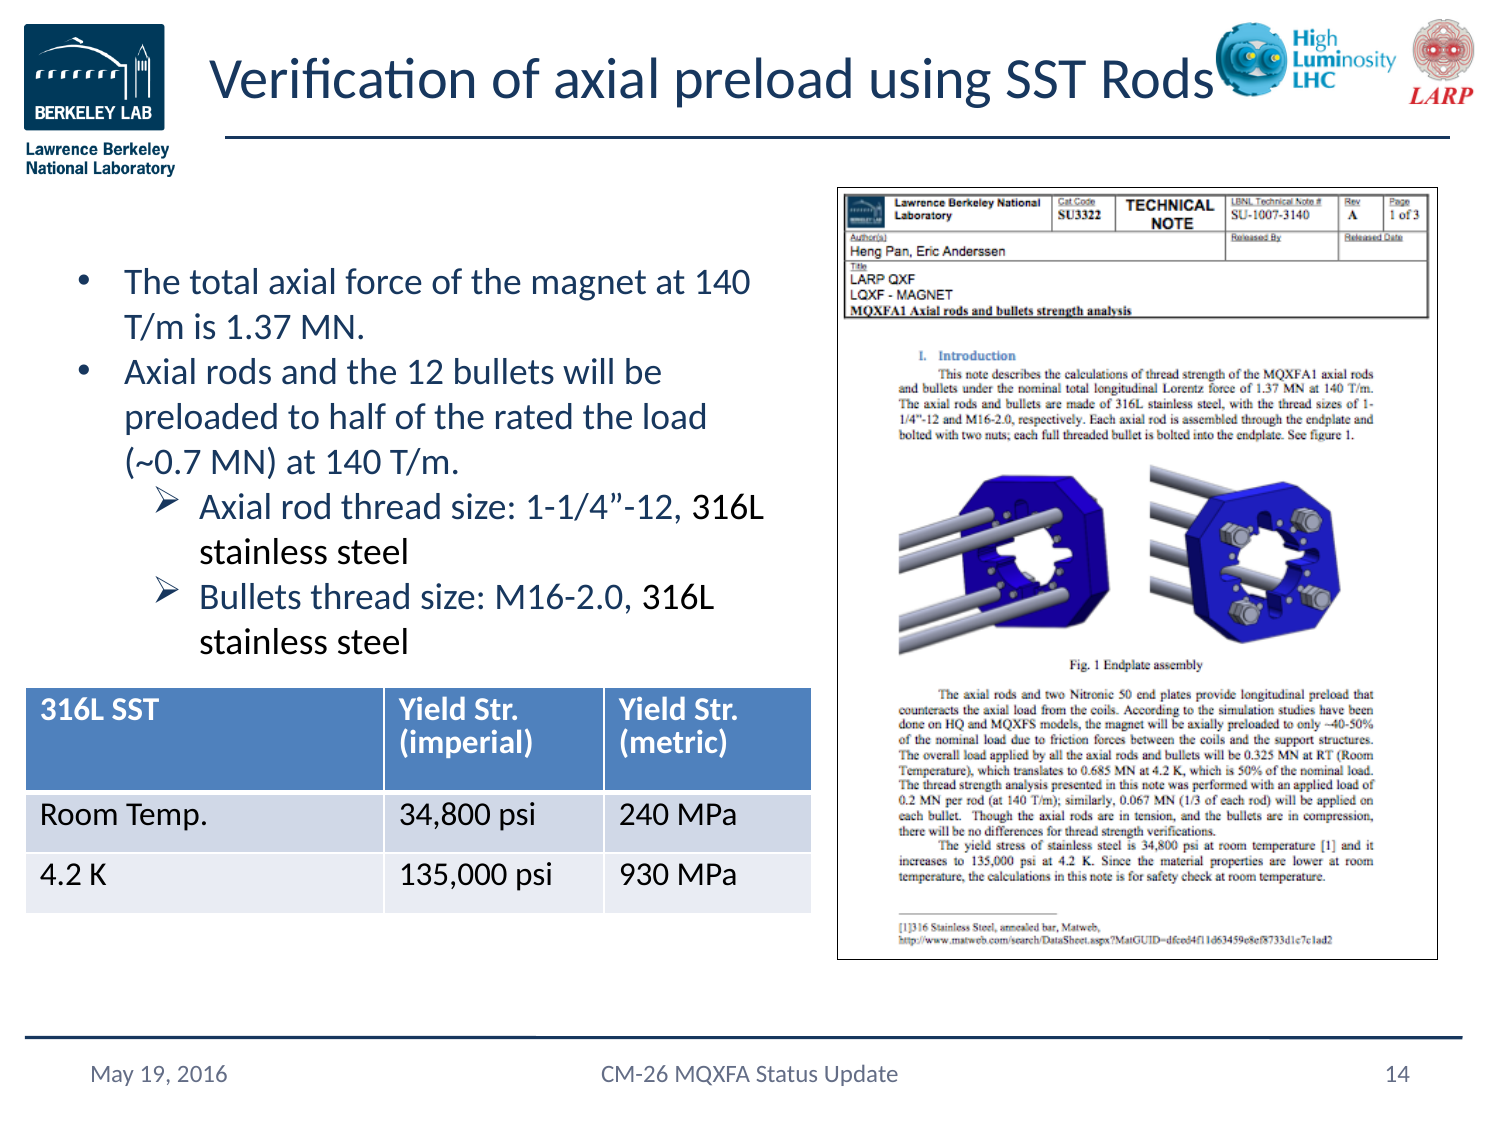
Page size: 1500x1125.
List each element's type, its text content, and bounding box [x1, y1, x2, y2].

table_cell 34,800 psi [385, 795, 603, 852]
picture [837, 187, 1438, 960]
title Verification of axial preload using SST Rods [37, 24, 1388, 125]
table_header Yield Str. (imperial) [385, 688, 603, 790]
table_header Yield Str. (metric) [605, 688, 811, 790]
table_cell 135,000 psi [385, 854, 603, 913]
table_cell 930 MPa [605, 854, 811, 913]
picture [24, 24, 175, 177]
picture [1193, 0, 1500, 116]
text_box The total axial force of the magnet at 140 T/m is 1.37 MN. Axial rods and the 12 bullets will be preloaded to half of the rated the load (~0.7 MN) at 140 T/m. Axial rod thread size: 1-1/4”-12, 316L stainless steel Bullets thread size: M16-2.0, 316L stainless steel [62, 249, 795, 670]
footer CM-26 MQXFA Status Update [512, 1042, 988, 1103]
table_cell 240 MPa [605, 795, 811, 852]
table_cell 4.2 K [26, 854, 383, 913]
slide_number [75, 1042, 425, 1103]
table_header 316L SST [26, 688, 383, 790]
slide_number 14 [1074, 1042, 1425, 1103]
table_cell Room Temp. [26, 795, 383, 852]
